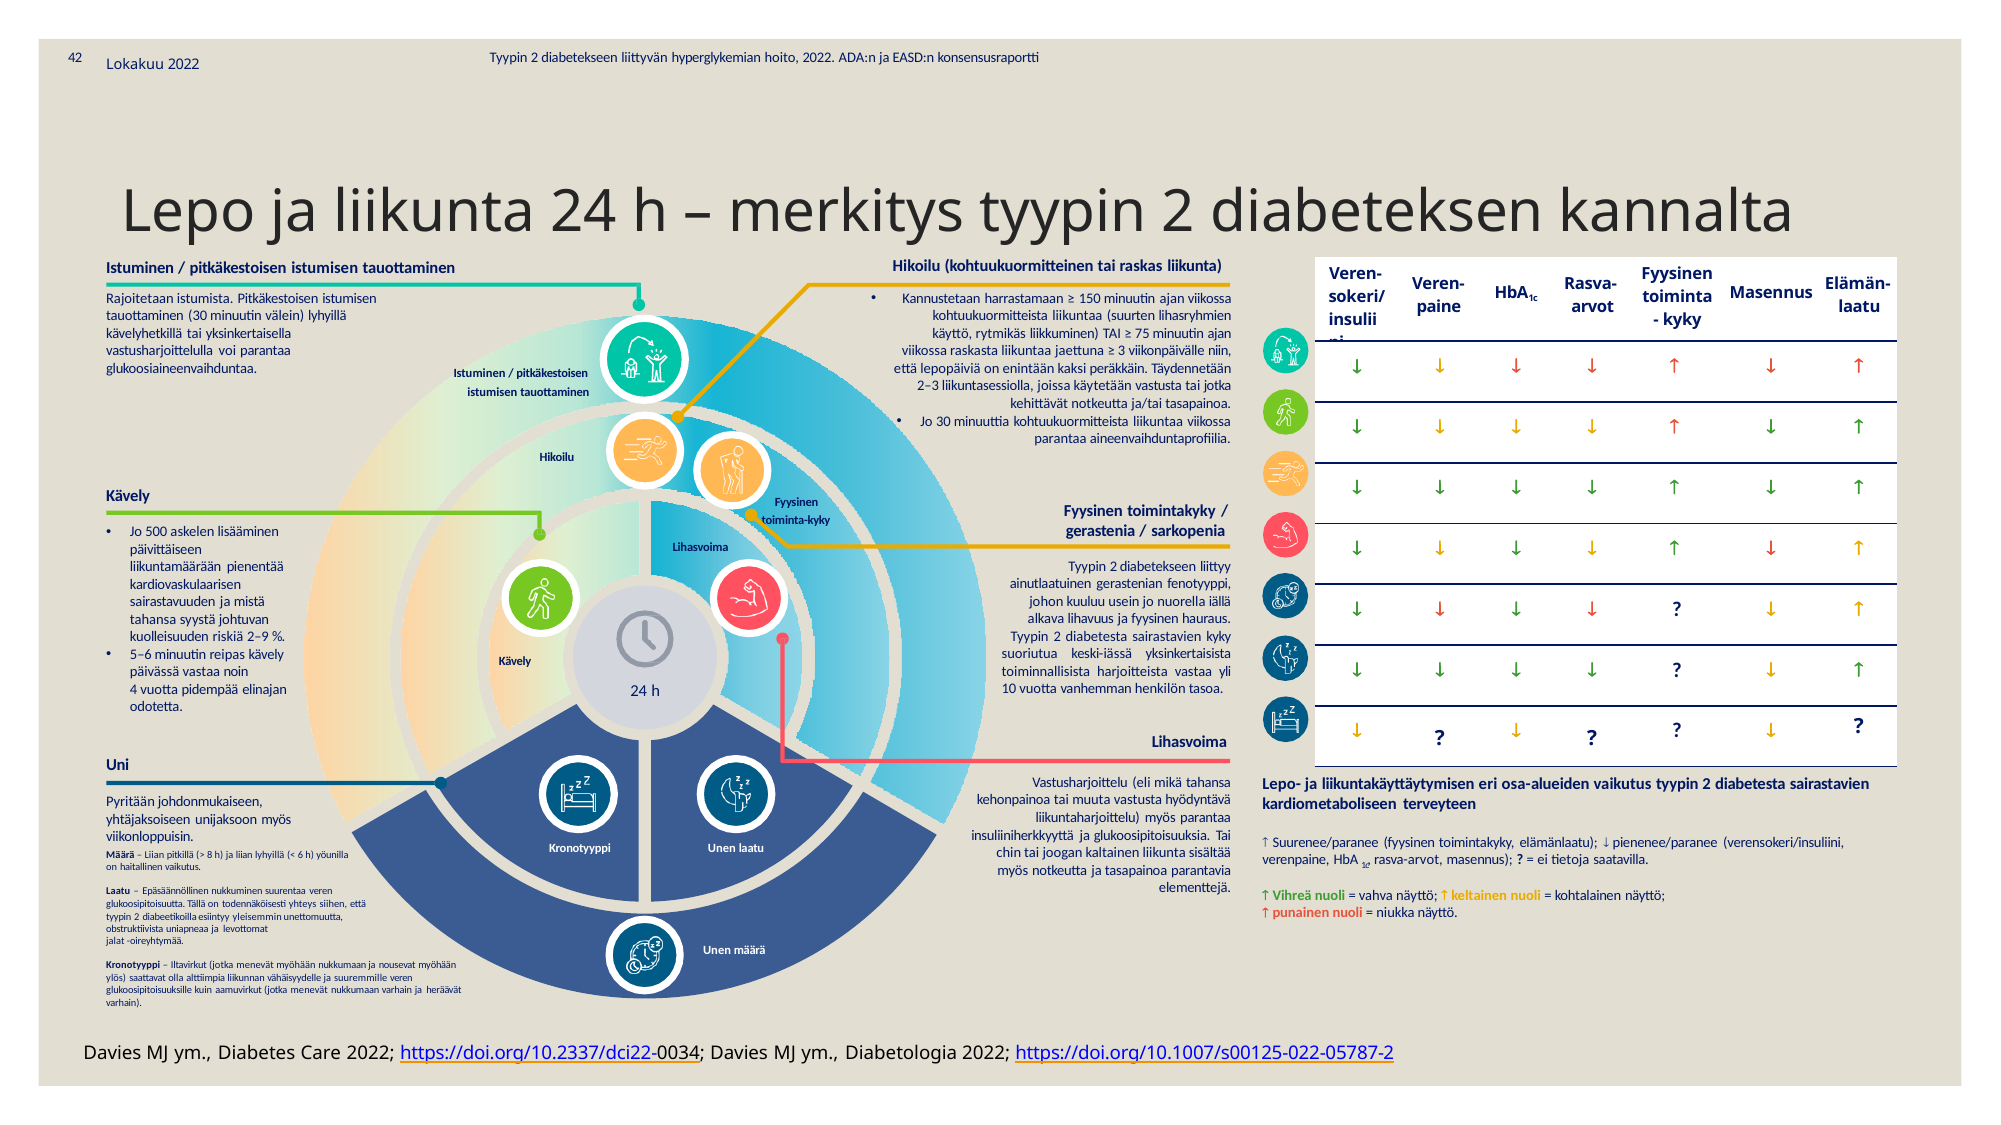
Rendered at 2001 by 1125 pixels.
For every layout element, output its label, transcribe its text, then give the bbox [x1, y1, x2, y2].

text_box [1262, 572, 1309, 619]
table_cell  [1399, 464, 1480, 523]
table_cell  [1722, 646, 1819, 705]
table_cell  [1480, 707, 1552, 766]
table_cell  [1819, 464, 1897, 523]
table_header Elämän- laatu [1819, 257, 1897, 340]
text_box Tyypin 2 diabetekseen liittyvän hyperglykemian hoito, 2022. ADA:n ja EASD:n konsensusraportti [487, 45, 1057, 66]
table_header Rasva- arvot [1552, 257, 1630, 340]
text_box  Vihreä nuoli = vahva näyttö;  keltainen nuoli = kohtalainen näyttö;  punainen nuoli = niukka näyttö. [1260, 883, 1682, 921]
table_cell  [1552, 464, 1630, 523]
table_cell  [1315, 403, 1399, 462]
table_header Masennus [1722, 257, 1819, 340]
text_box verenpaine, HbA , rasva-arvot, masennus); ? = ei tietoja saatavilla. [1260, 848, 1662, 868]
table_cell  [1819, 646, 1897, 705]
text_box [1262, 327, 1309, 374]
table_cell  [1315, 524, 1399, 583]
text_box Davies MJ ym., Diabetes Care 2022; https://doi.org/10.2337/dci22-0034; Davies MJ ym., Diabetologia 2022; https://doi.org/10.1007/s00125-022-05787-2 [81, 1038, 1441, 1067]
text_box Kronotyyppi – Iltavirkut (jotka menevät myöhään nukkumaan ja nousevat myöhään ylös) saattavat olla alttiimpia liikunnan vähäisyydelle ja suuremmille veren glukoosipitoisuuksille kuin aamuvirkut (jotka menevät nukkumaan varhain ja heräävät varhain). [104, 956, 471, 1009]
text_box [773, 508, 1231, 764]
table_cell  [1552, 524, 1630, 583]
table_cell ? [1630, 707, 1722, 766]
table_cell  [1315, 464, 1399, 523]
text_box Hikoilu (kohtuukuormitteinen tai raskas liikunta) [890, 252, 1232, 275]
table_cell ? [1630, 585, 1722, 644]
table_header Veren- sokeri/ insuliini [1315, 257, 1399, 340]
table_cell  [1819, 524, 1897, 583]
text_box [527, 335, 769, 974]
text_box 42 [66, 45, 85, 66]
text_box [106, 282, 1231, 790]
text_box Lepo ja liikunta 24 h – merkitys tyypin 2 diabeteksen kannalta [119, 170, 1835, 243]
table_cell  [1315, 342, 1399, 401]
table_cell  [1722, 707, 1819, 766]
table_cell  [1315, 707, 1399, 766]
table_cell  [1552, 342, 1630, 401]
table_cell ? [1399, 707, 1480, 766]
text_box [1262, 511, 1309, 558]
text_box Istuminen / pitkäkestoisen istumisen tauottaminen Rajoitetaan istumista. Pitkäkestoisen istumisen tauottaminen (30 minuutin välein) lyhyillä kävelyhetkillä tai yksinkertaisella vastusharjoittelulla voi parantaa [104, 254, 464, 282]
table_cell  [1552, 403, 1630, 462]
table_cell ? [1630, 646, 1722, 705]
table_cell ? [1819, 707, 1897, 766]
table_cell  [1630, 342, 1722, 401]
text_box Lokakuu 2022 [104, 52, 204, 73]
text_box Pyritään johdonmukaiseen, yhtäjaksoiseen unijaksoon myös viikonloppuisin. Määrä – Liian pitkillä (> 8 h) ja liian lyhyillä (< 6 h) yöunilla on haitallinen vaikutus. [104, 797, 298, 873]
text_box  Suurenee/paranee (fyysinen toimintakyky, elämänlaatu);  pienenee/paranee (verensokeri/insuliini, [1260, 830, 1871, 851]
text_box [1262, 635, 1309, 682]
table_cell  [1480, 585, 1552, 644]
table_header HbA1c [1480, 257, 1552, 340]
table_cell  [1630, 403, 1722, 462]
text_box Lepo- ja liikuntakäyttäytymisen eri osa-alueiden vaikutus tyypin 2 diabetesta sairastavien kardiometaboliseen terveyteen [1260, 770, 1883, 813]
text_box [1262, 450, 1309, 497]
table_cell  [1480, 524, 1552, 583]
table_cell  [1480, 403, 1552, 462]
table_cell  [1722, 524, 1819, 583]
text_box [1262, 388, 1309, 435]
table_cell  [1480, 464, 1552, 523]
table_cell  [1399, 403, 1480, 462]
table_cell  [1722, 585, 1819, 644]
table_cell  [1399, 524, 1480, 583]
table_cell  [1552, 585, 1630, 644]
table_cell  [1399, 585, 1480, 644]
table_cell  [1399, 646, 1480, 705]
table_cell  [1315, 646, 1399, 705]
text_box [1262, 696, 1309, 743]
text_box Laatu – Epäsäännöllinen nukkuminen suurentaa veren glukoosipitoisuutta. Tällä on todennäköisesti yhteys siihen, että tyypin 2 diabeetikoilla esiintyy yleisemmin unettomuutta, obstruktiivista uniapneaa ja levottomat jalat -oireyhtymää. [104, 882, 298, 947]
table_cell ? [1552, 707, 1630, 766]
table_cell  [1480, 342, 1552, 401]
table_cell  [1399, 342, 1480, 401]
table_header Veren- paine [1399, 257, 1480, 340]
table_cell  [1630, 464, 1722, 523]
table_cell  [1819, 403, 1897, 462]
text_box Vastusharjoittelu (eli mikä tahansa kehonpainoa tai muuta vastusta hyödyntävä liikuntaharjoittelu) myös parantaa insuliiniherkkyyttä ja glukoosipitoisuuksia. Tai chin tai joogan kaltainen liikunta sisältää myös notkeutta ja tasapainoa parantavia elementtejä. [990, 797, 1232, 896]
table_cell  [1722, 342, 1819, 401]
table_cell  [1552, 646, 1630, 705]
table_cell  [1722, 464, 1819, 523]
table_cell  [1819, 342, 1897, 401]
table_cell  [1630, 524, 1722, 583]
table_header Fyysinen toiminta- kyky [1630, 257, 1722, 340]
table_cell  [1480, 646, 1552, 705]
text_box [303, 799, 987, 999]
table_cell  [1722, 403, 1819, 462]
table_cell  [1315, 585, 1399, 644]
table_cell  [1819, 585, 1897, 644]
